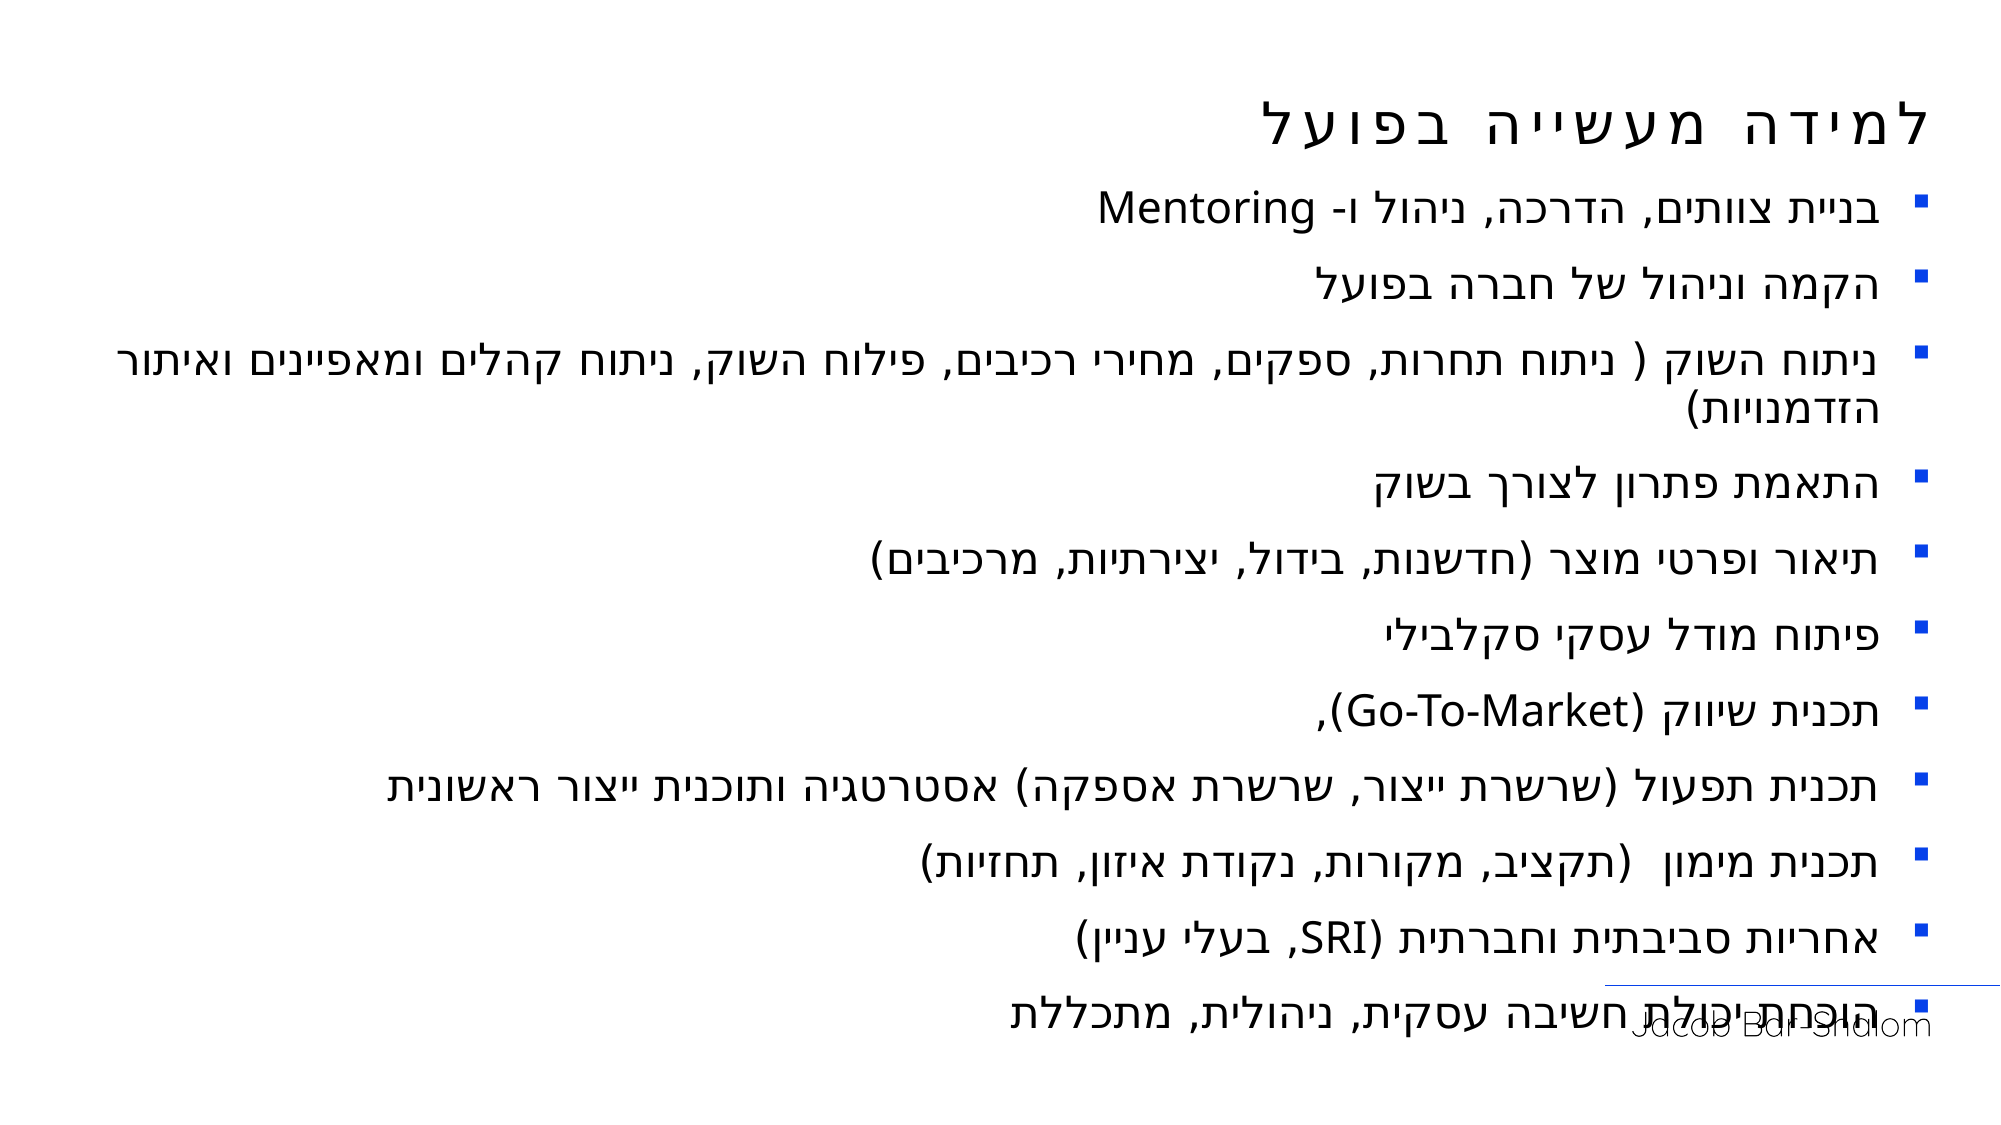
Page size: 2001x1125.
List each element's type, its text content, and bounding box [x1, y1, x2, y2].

list בניית צוותים, הדרכה, ניהול ו- Mentoring הקמה וניהול של חברה בפועל ניתוח השוק ( ניתוח תחרות, ספקים, מחירי רכיבים, פילוח השוק, ניתוח קהלים ומאפיינים ואיתור הזדמנויות) התאמת פתרון לצורך בשוק תיאור ופרטי מוצר (חדשנות, בידול, יצירתיות, מרכיבים) פיתוח מודל עסקי סקלבילי תכנית שיווק (Go-To-Market), תכנית תפעול (שרשרת ייצור, שרשרת אספקה) אסטרטגיה ותוכנית ייצור ראשונית תכנית מימון (תקציב, מקורות, נקודת איזון, תחזיות) אחריות סביבתית וחברתית (SRI, בעלי עניין) הוכחת יכולת חשיבה עסקית, ניהולית, מתכללת [100, 178, 1947, 979]
title למידה מעשייה בפועל [180, 83, 1947, 165]
picture [1632, 1010, 1930, 1037]
